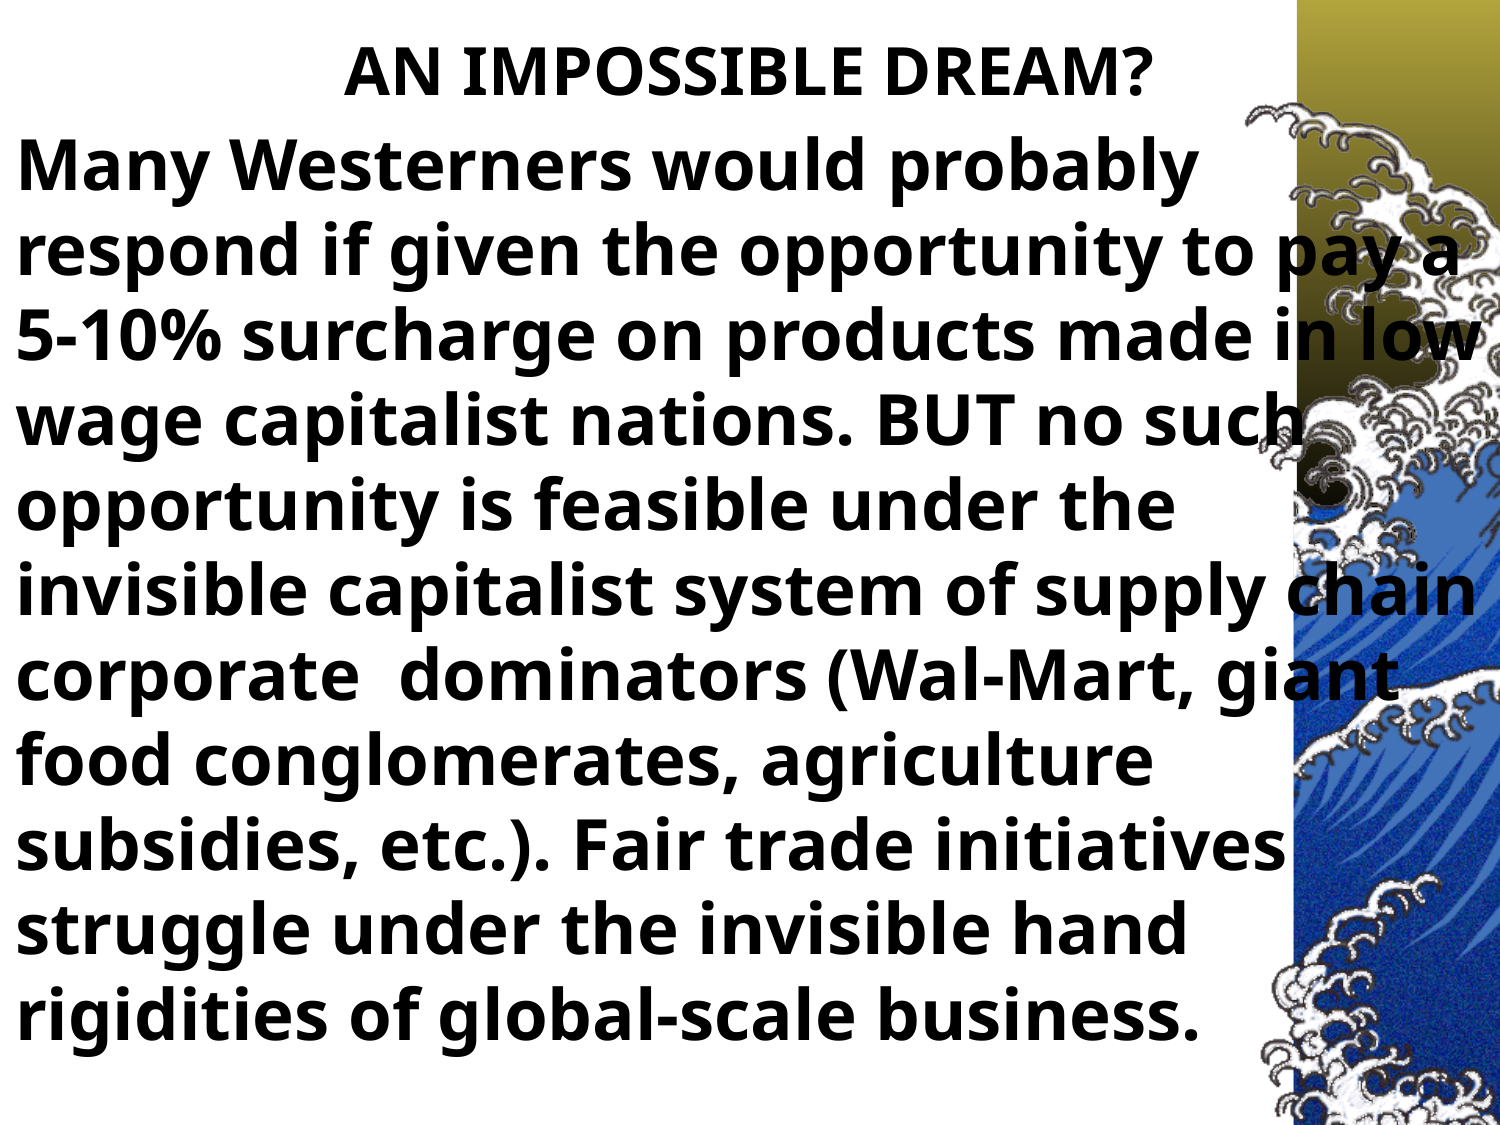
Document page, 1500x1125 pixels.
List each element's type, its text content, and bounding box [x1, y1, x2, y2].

title AN IMPOSSIBLE DREAM? [0, 0, 1500, 112]
subtitle Many Westerners would probably respond if given the opportunity to pay a 5-10% surcharge on products made in low wage capitalist nations. BUT no such opportunity is feasible under the invisible capitalist system of supply chain corporate dominators (Wal-Mart, giant food conglomerates, agriculture subsidies, etc.). Fair trade initiatives struggle under the invisible hand rigidities of global-scale business. [0, 112, 1500, 1125]
